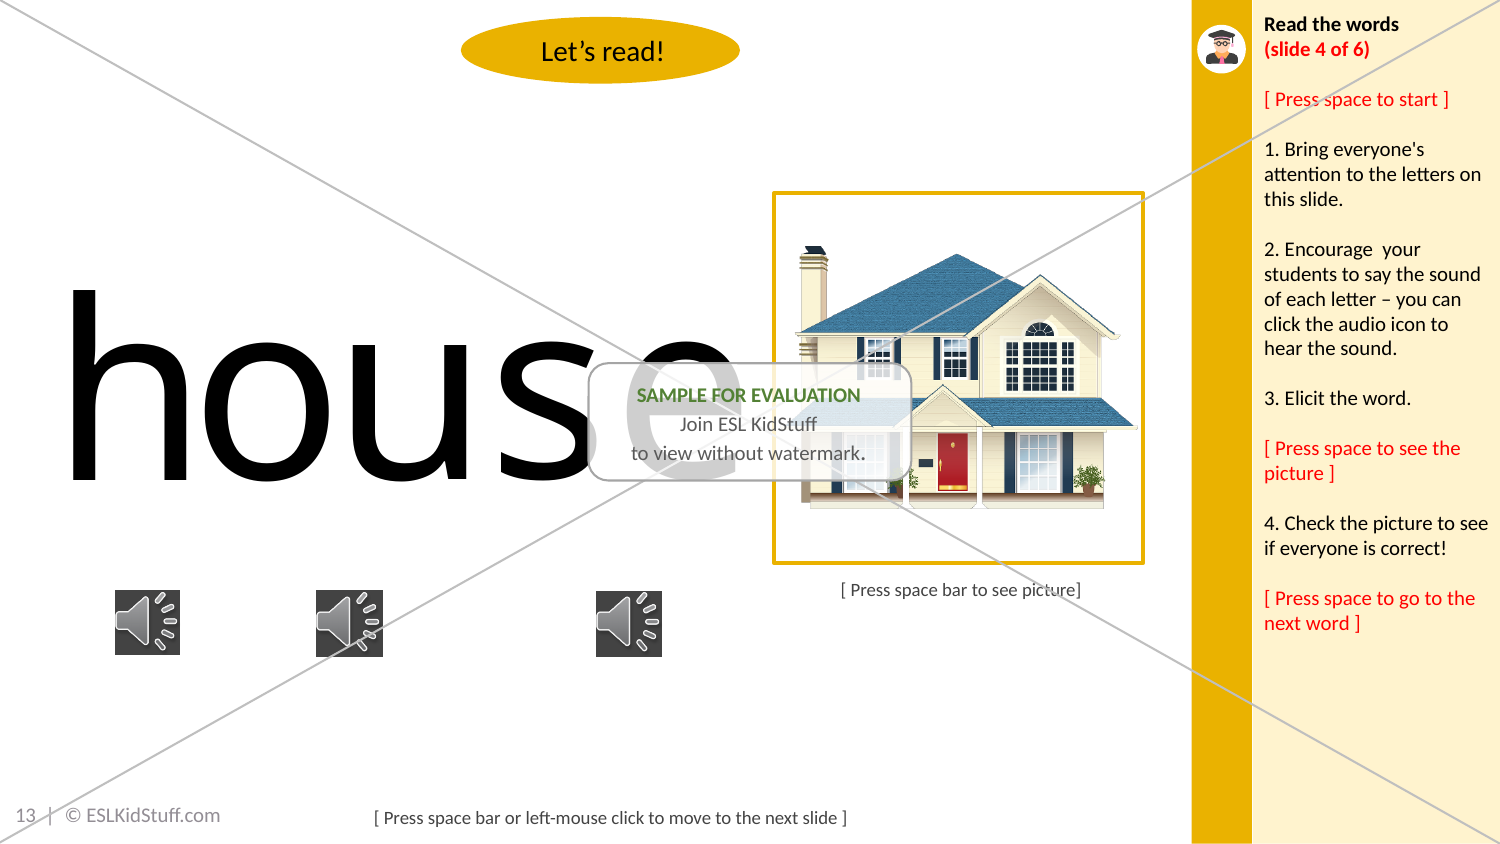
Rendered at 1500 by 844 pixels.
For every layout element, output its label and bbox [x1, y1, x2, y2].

text_box [0, 0, 1500, 844]
